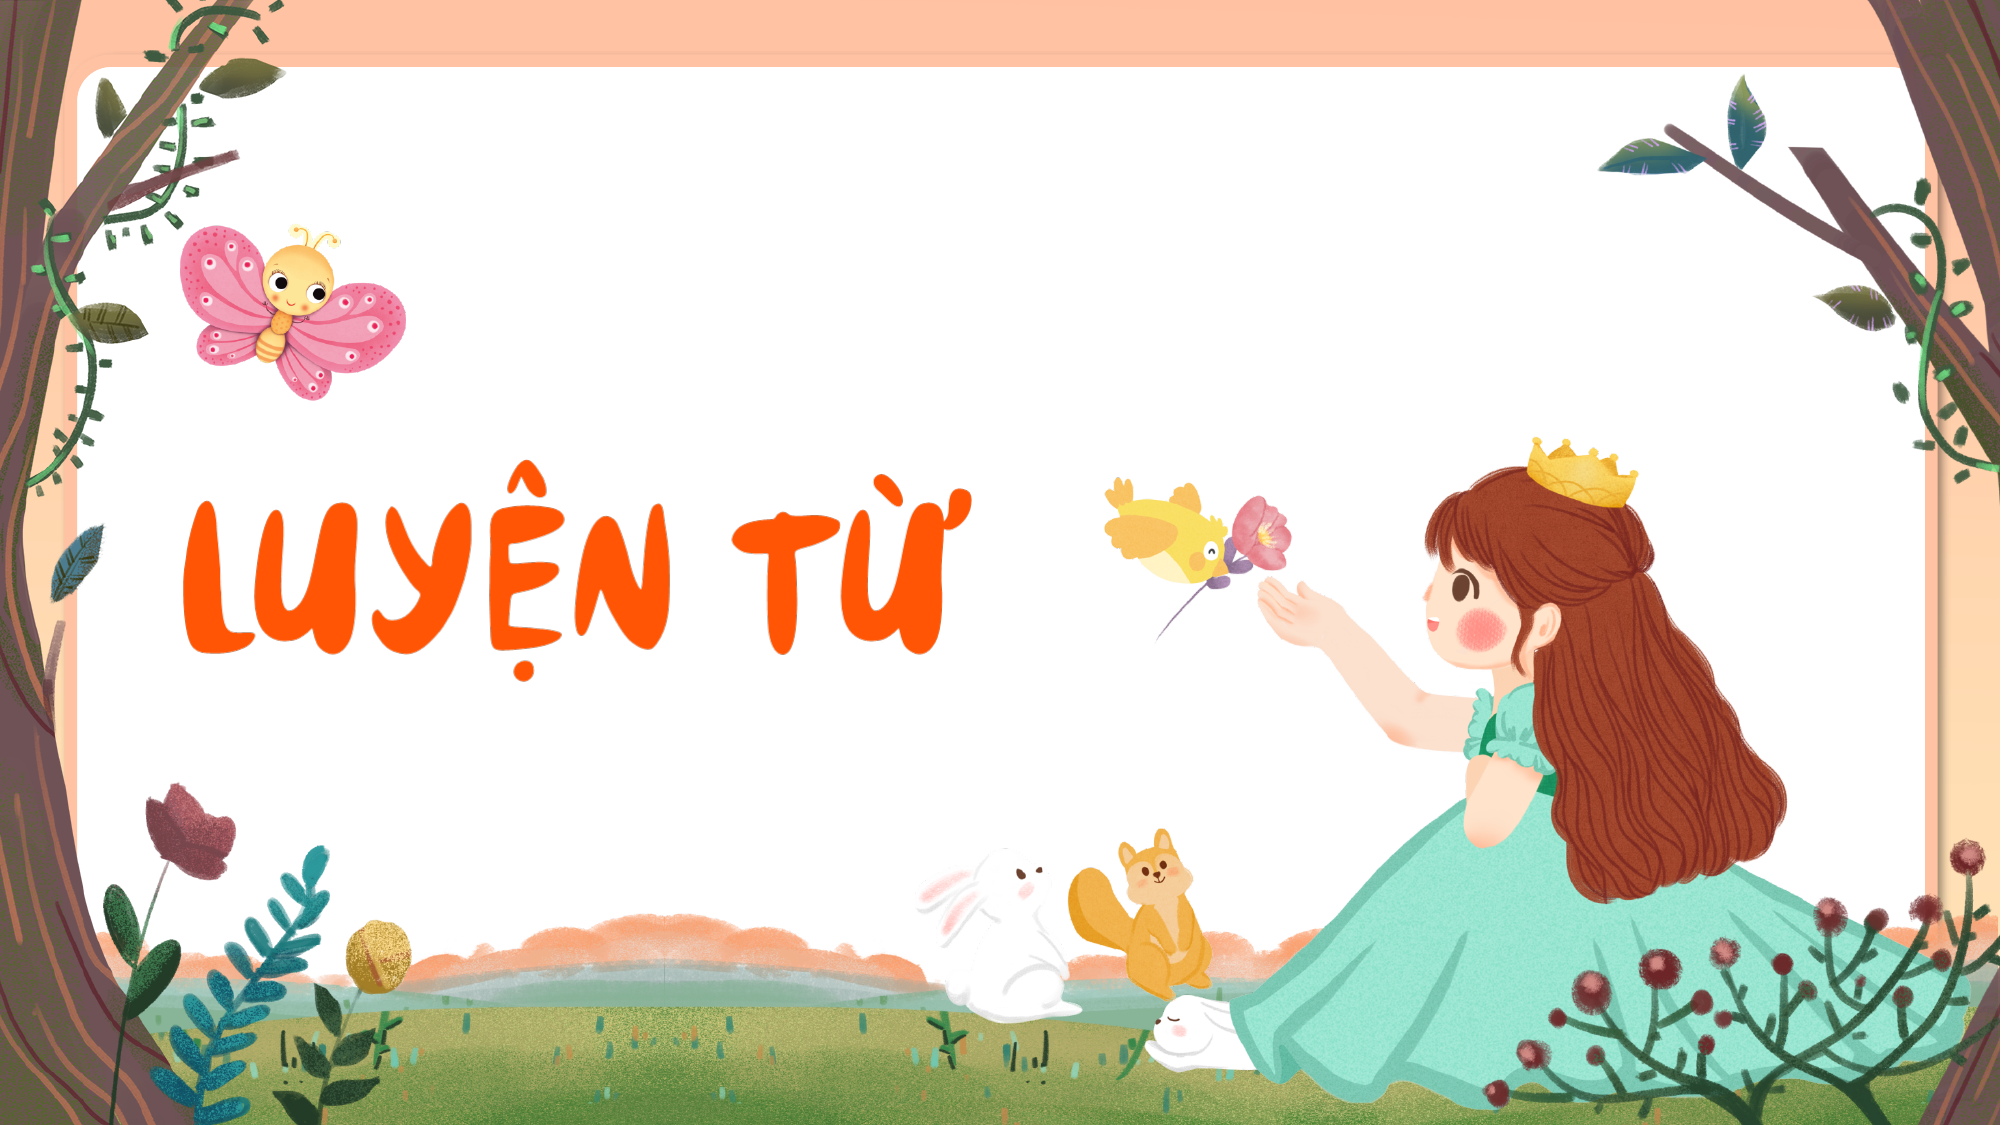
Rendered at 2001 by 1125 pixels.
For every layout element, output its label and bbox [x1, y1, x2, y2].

text_box [412, 847, 872, 1125]
picture [0, 0, 2000, 1125]
